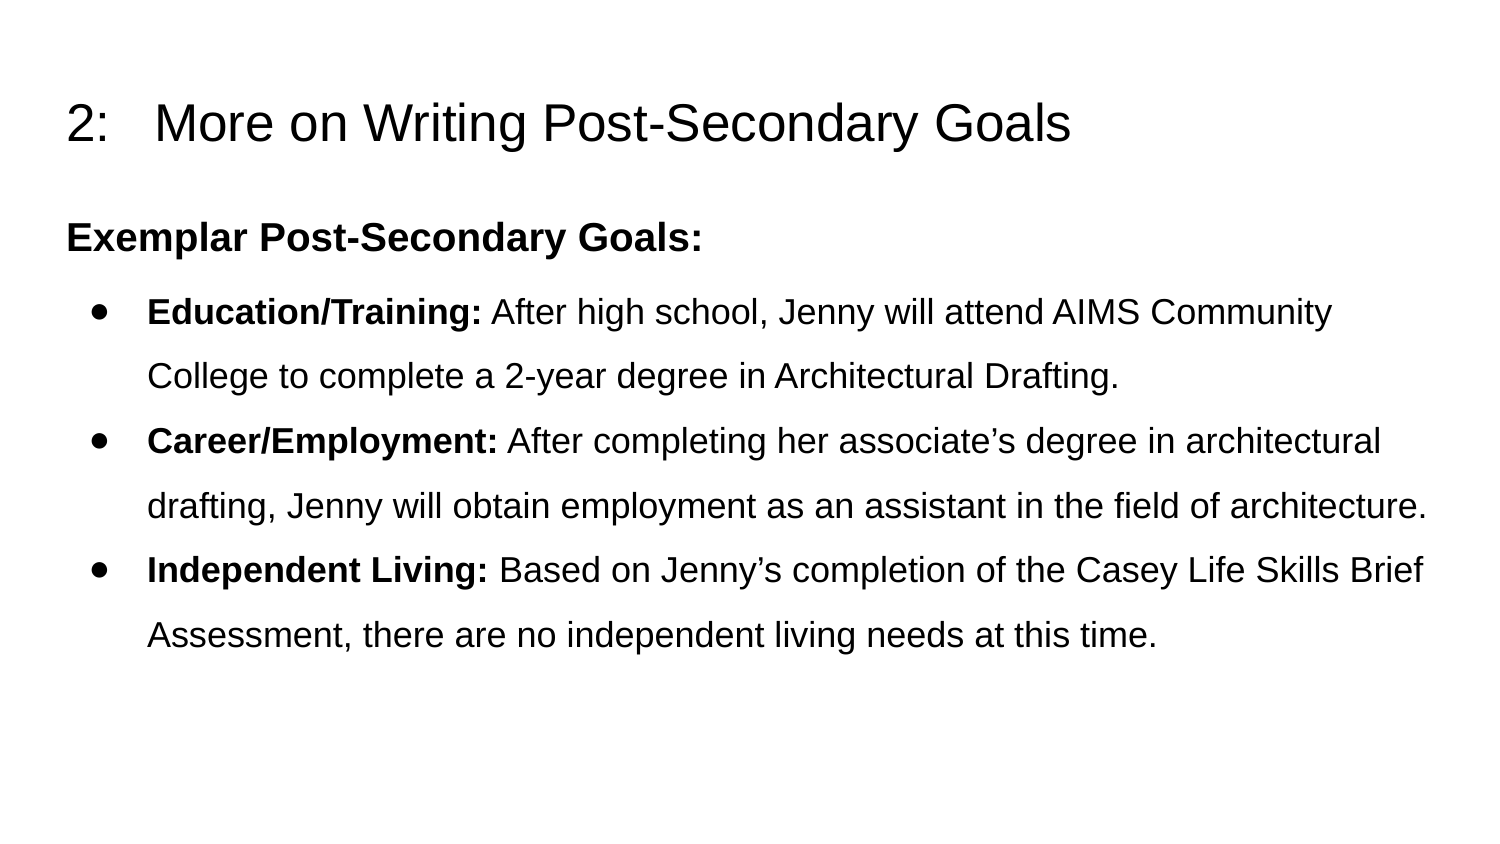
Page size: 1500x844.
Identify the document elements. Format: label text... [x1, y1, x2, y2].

list Exemplar Post-Secondary Goals: Education/Training: After high school, Jenny will attend AIMS Community College to complete a 2-year degree in Architectural Drafting. Career/Employment: After completing her associate’s degree in architectural drafting, Jenny will obtain employment as an assistant in the field of architecture. Independent Living: Based on Jenny’s completion of the Casey Life Skills Brief Assessment, there are no independent living needs at this time. [51, 189, 1449, 750]
title 2: More on Writing Post-Secondary Goals [51, 72, 1449, 167]
